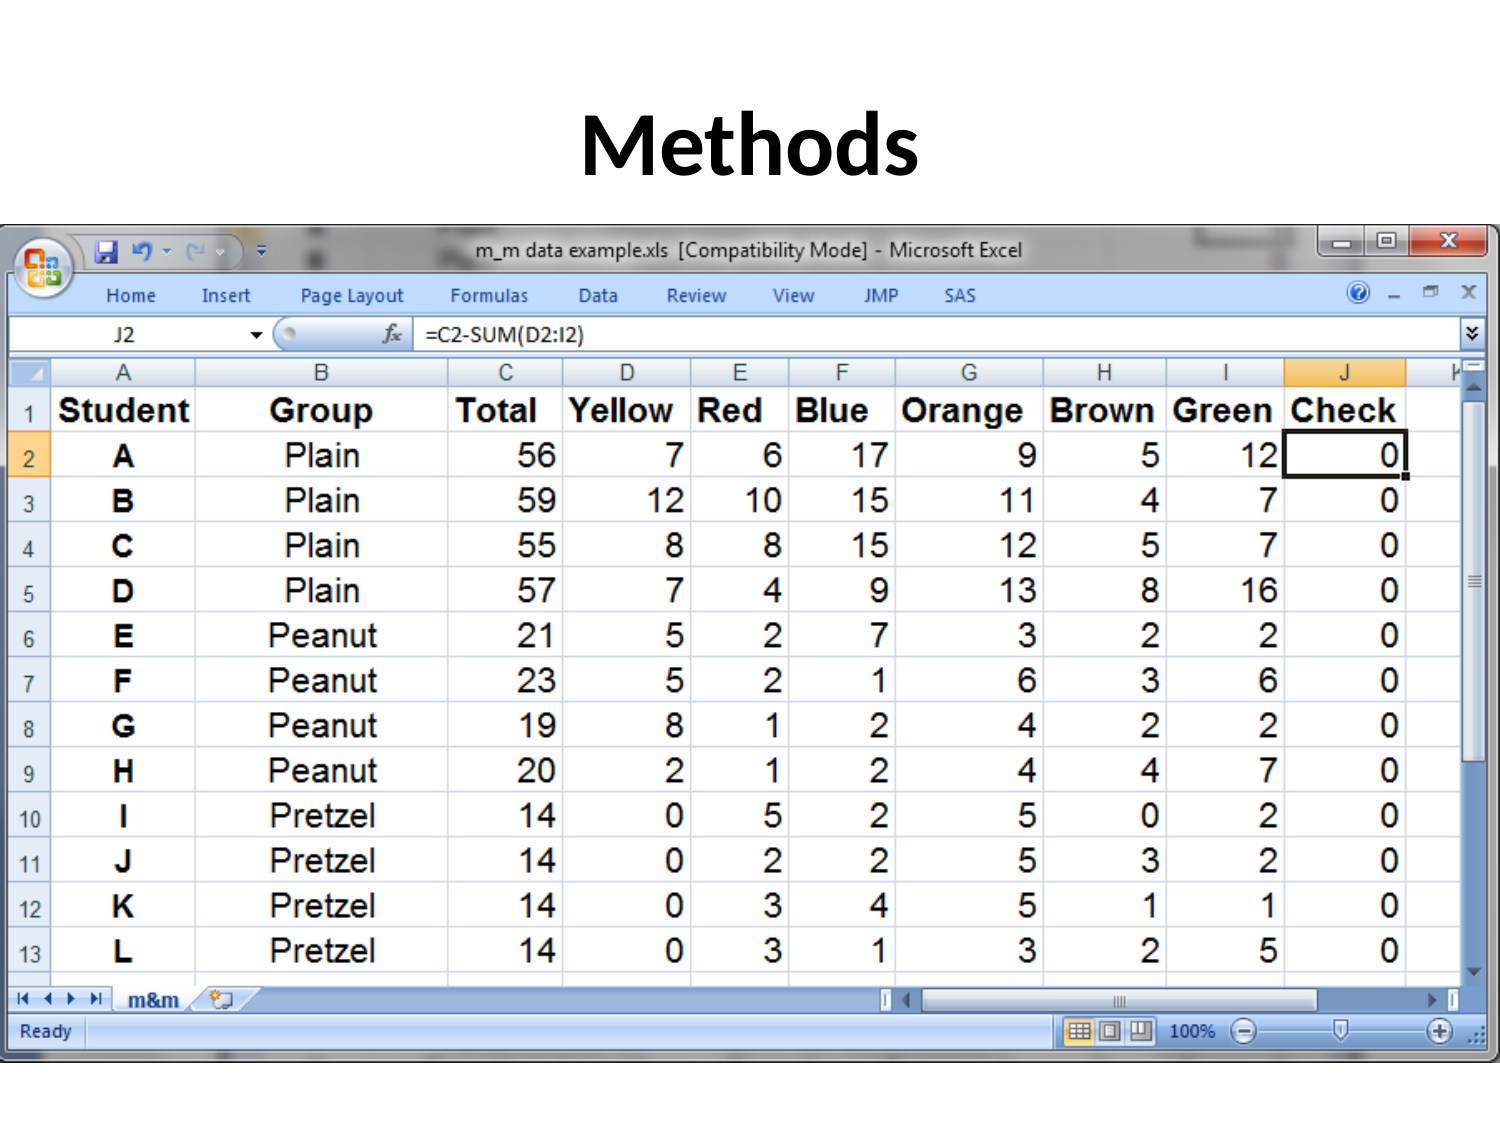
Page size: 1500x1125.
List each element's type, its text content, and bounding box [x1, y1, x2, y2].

picture [0, 224, 1500, 1063]
title Methods [75, 45, 1425, 223]
